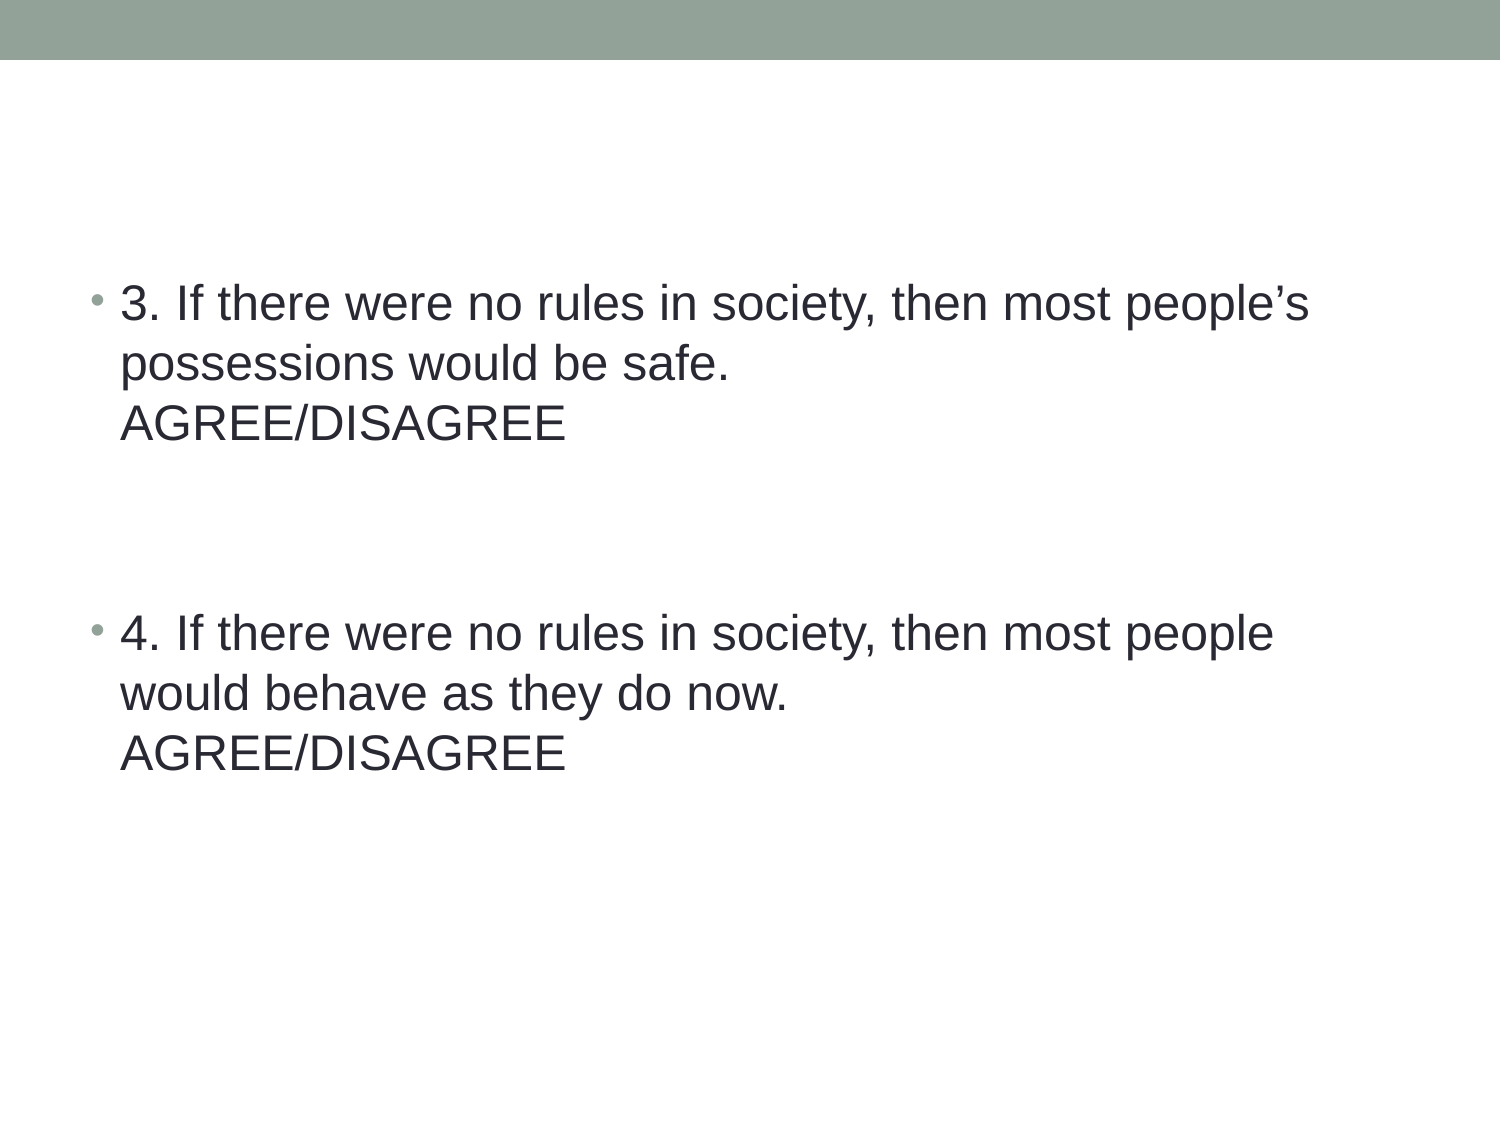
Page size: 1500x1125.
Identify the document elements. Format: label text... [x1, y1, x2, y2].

list 3. If there were no rules in society, then most people’s possessions would be safe. AGREE/DISAGREE 4. If there were no rules in society, then most people would behave as they do now. AGREE/DISAGREE [75, 262, 1425, 1063]
